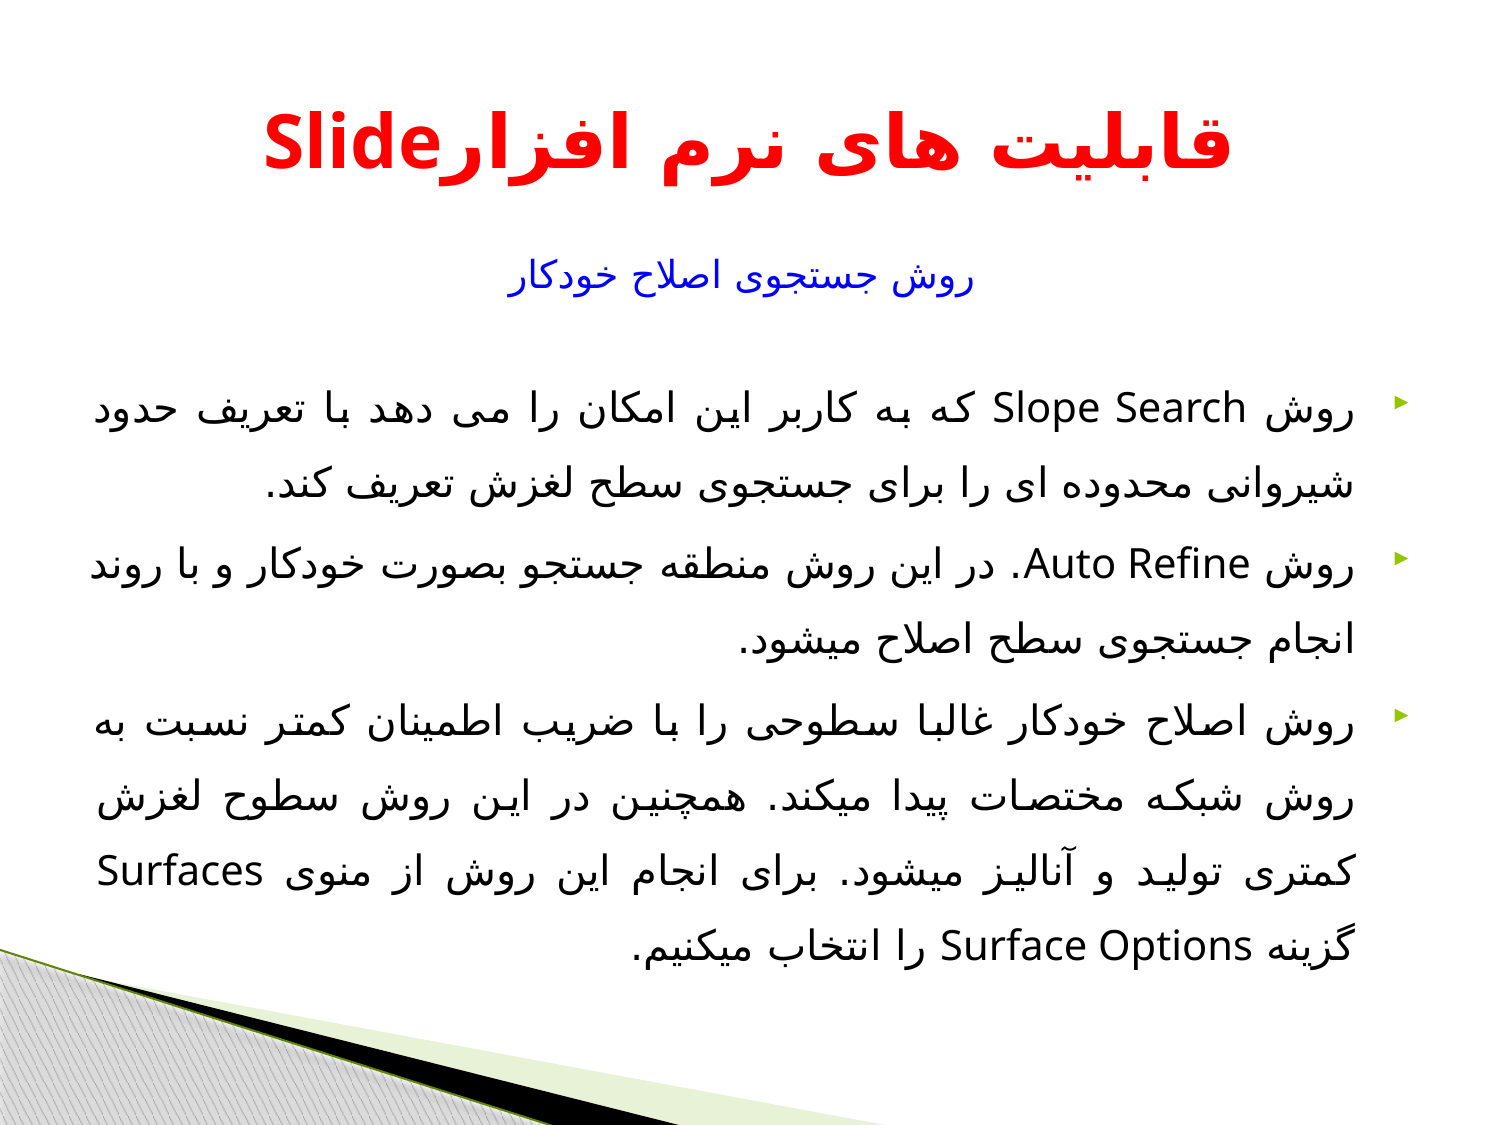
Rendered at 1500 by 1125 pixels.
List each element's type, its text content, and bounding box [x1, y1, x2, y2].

title Slideقابلیت های نرم افزار [75, 45, 1425, 233]
list روش جستجوی اصلاح خودکار روش Slope Search که به کاربر این امکان را می دهد با تعریف حدود شیروانی محدوده ای را برای جستجوی سطح لغزش تعریف کند. روش Auto Refine. در این روش منطقه جستجو بصورت خودکار و با روند انجام جستجوی سطح اصلاح می­شود. روش اصلاح خودکار غالبا سطوحی را با ضریب اطمینان کمتر نسبت به روش شبکه مختصات پیدا می­کند. همچنین در این روش سطوح لغزش کمتری تولید و آنالیز می­شود. برای انجام این روش از منوی Surfaces گزینه Surface Options را انتخاب می­کنیم. [75, 243, 1425, 986]
